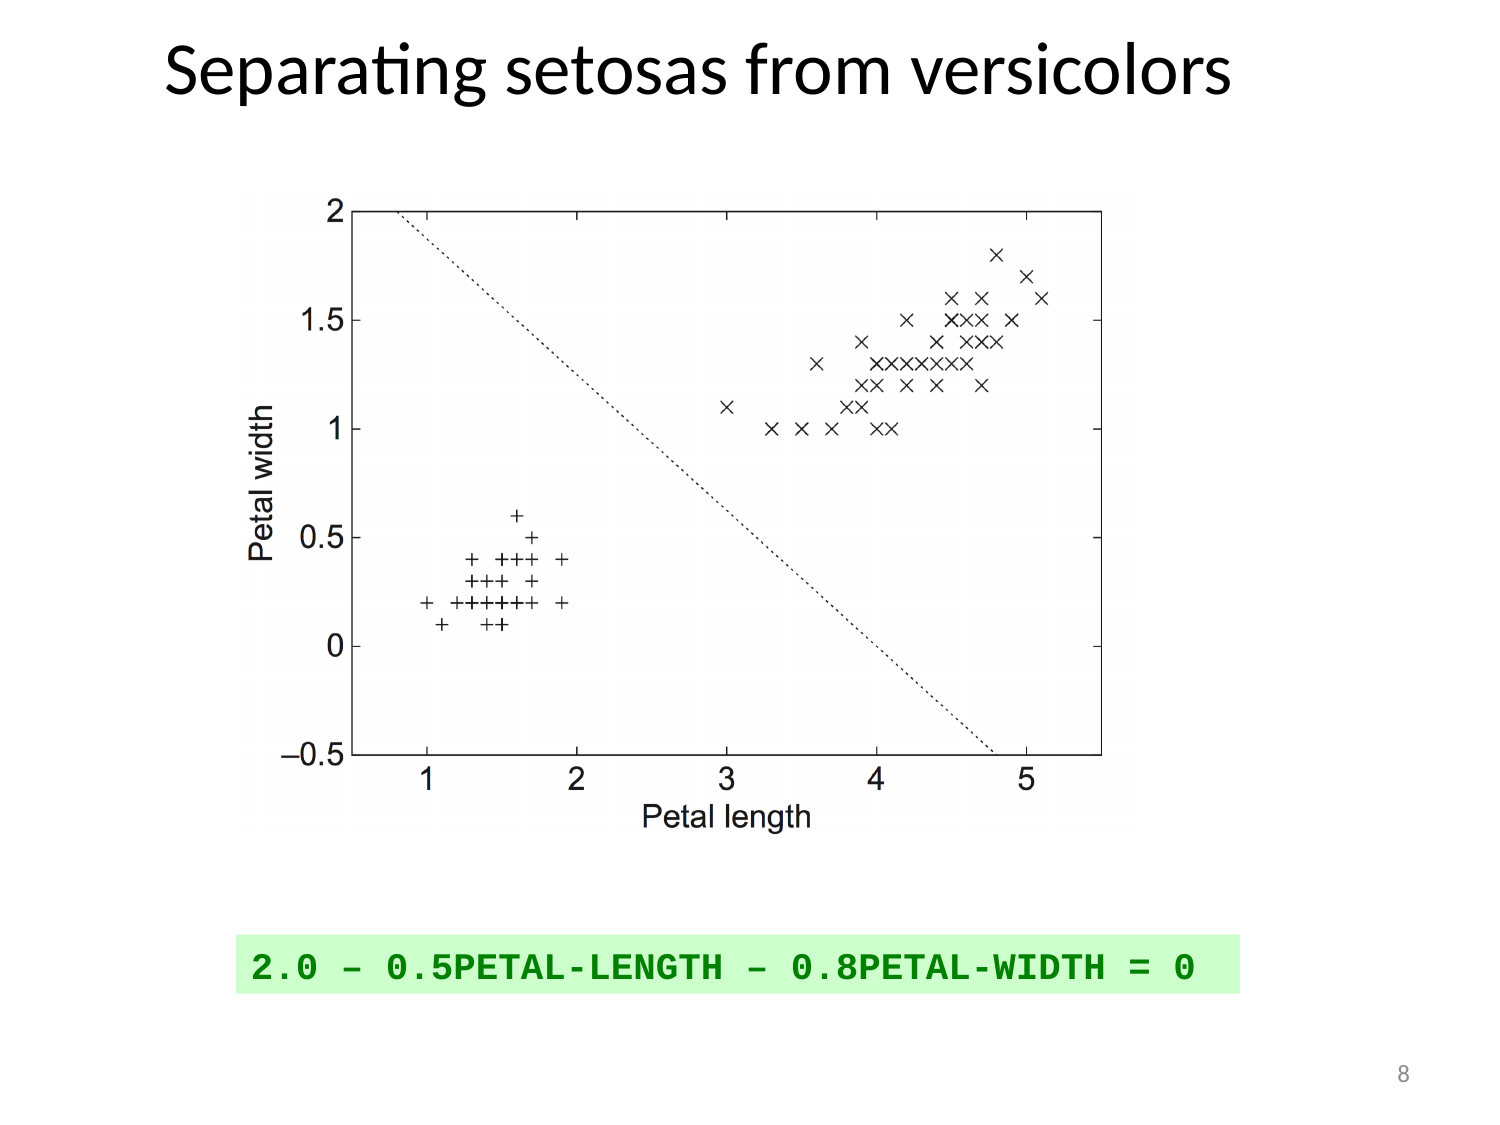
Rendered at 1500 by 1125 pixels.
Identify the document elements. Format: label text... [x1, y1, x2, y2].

title Separating setosas from versicolors [96, 0, 1302, 159]
picture [235, 185, 1140, 837]
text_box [235, 934, 1241, 994]
slide_number 8 [1074, 1042, 1425, 1103]
